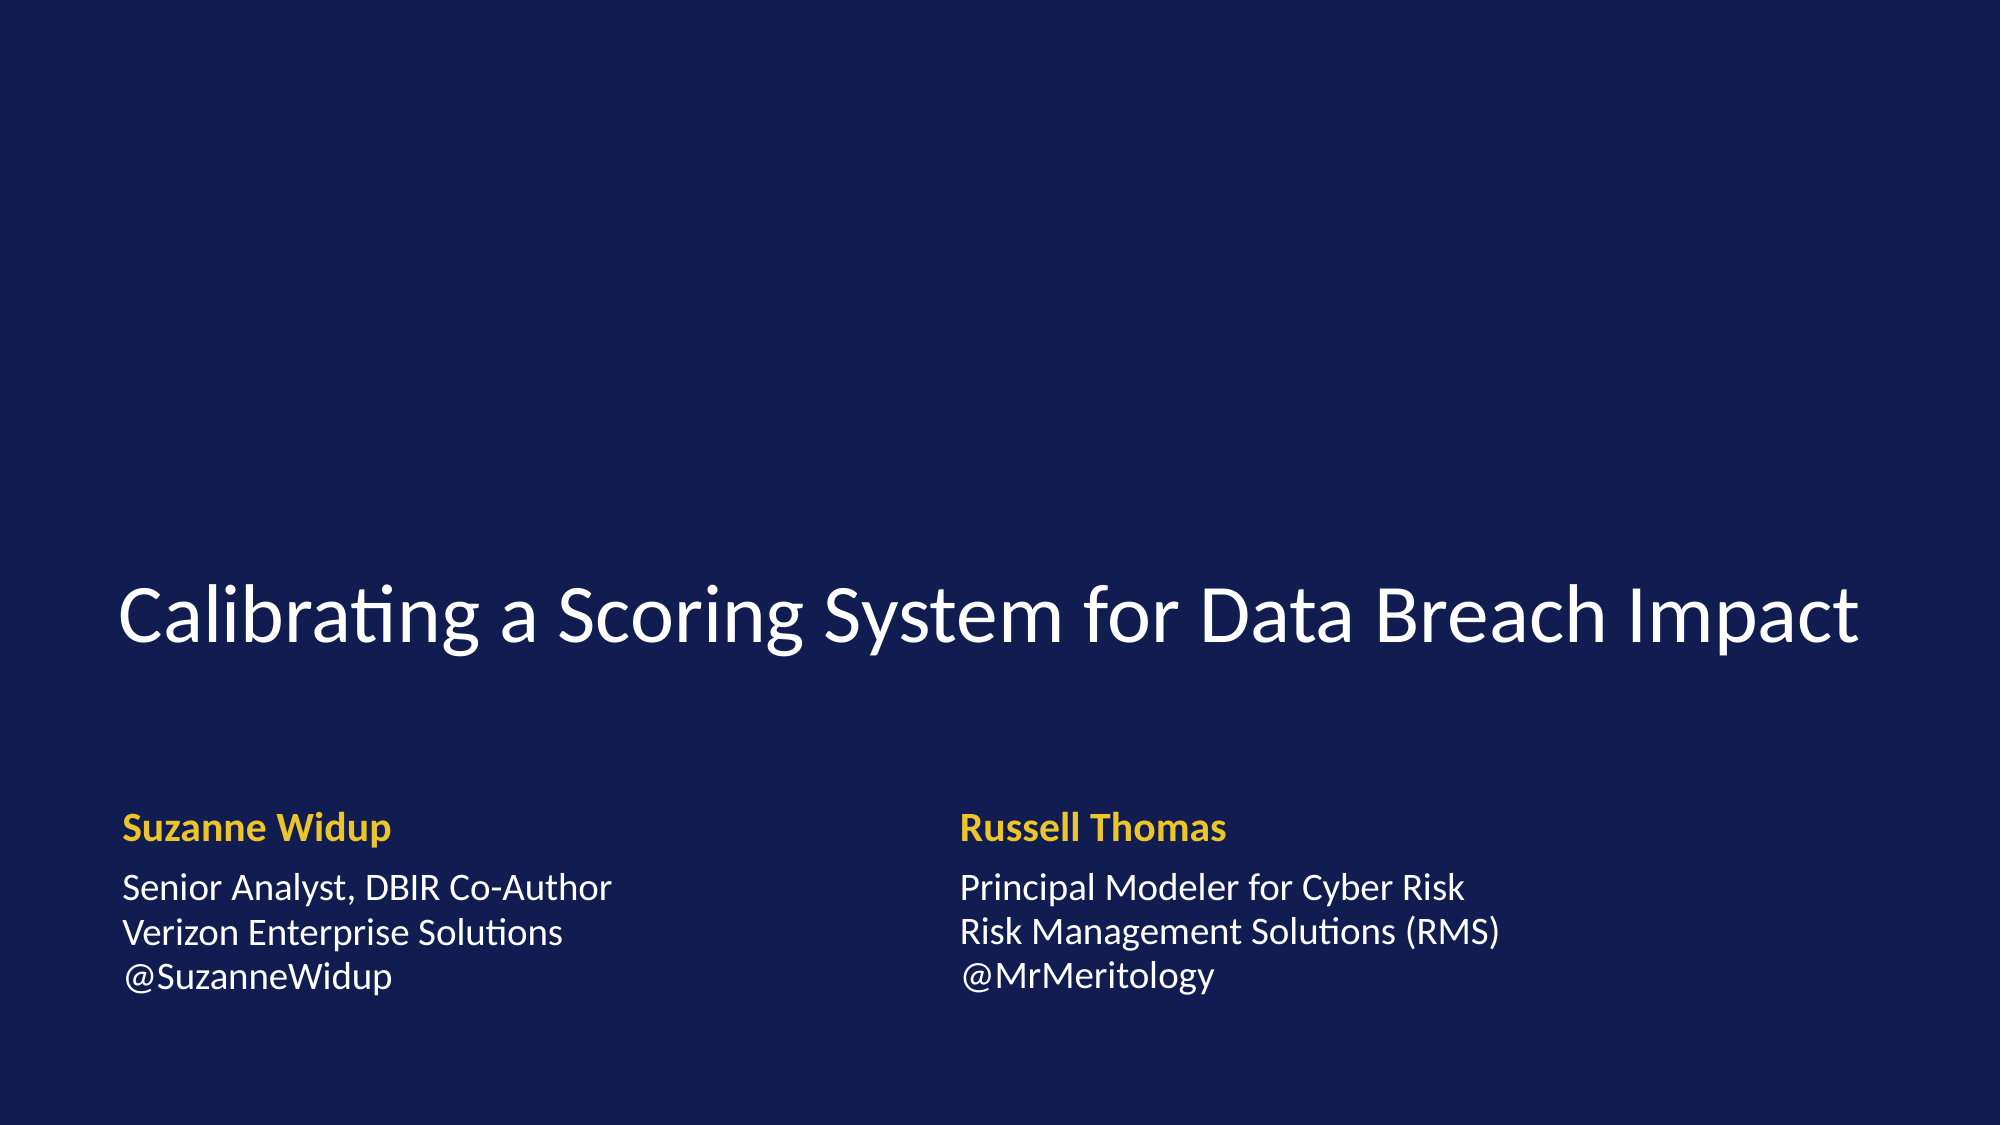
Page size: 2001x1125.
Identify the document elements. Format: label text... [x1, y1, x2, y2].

text_box Russell Thomas [959, 766, 1676, 851]
title Calibrating a Scoring System for Data Breach Impact [118, 479, 1880, 755]
list Suzanne Widup [122, 766, 838, 851]
list Senior Analyst, DBIR Co-Author Verizon Enterprise Solutions @SuzanneWidup [122, 865, 838, 1070]
text_box Principal Modeler for Cyber Risk Risk Management Solutions (RMS) @MrMeritology [959, 865, 1676, 1070]
